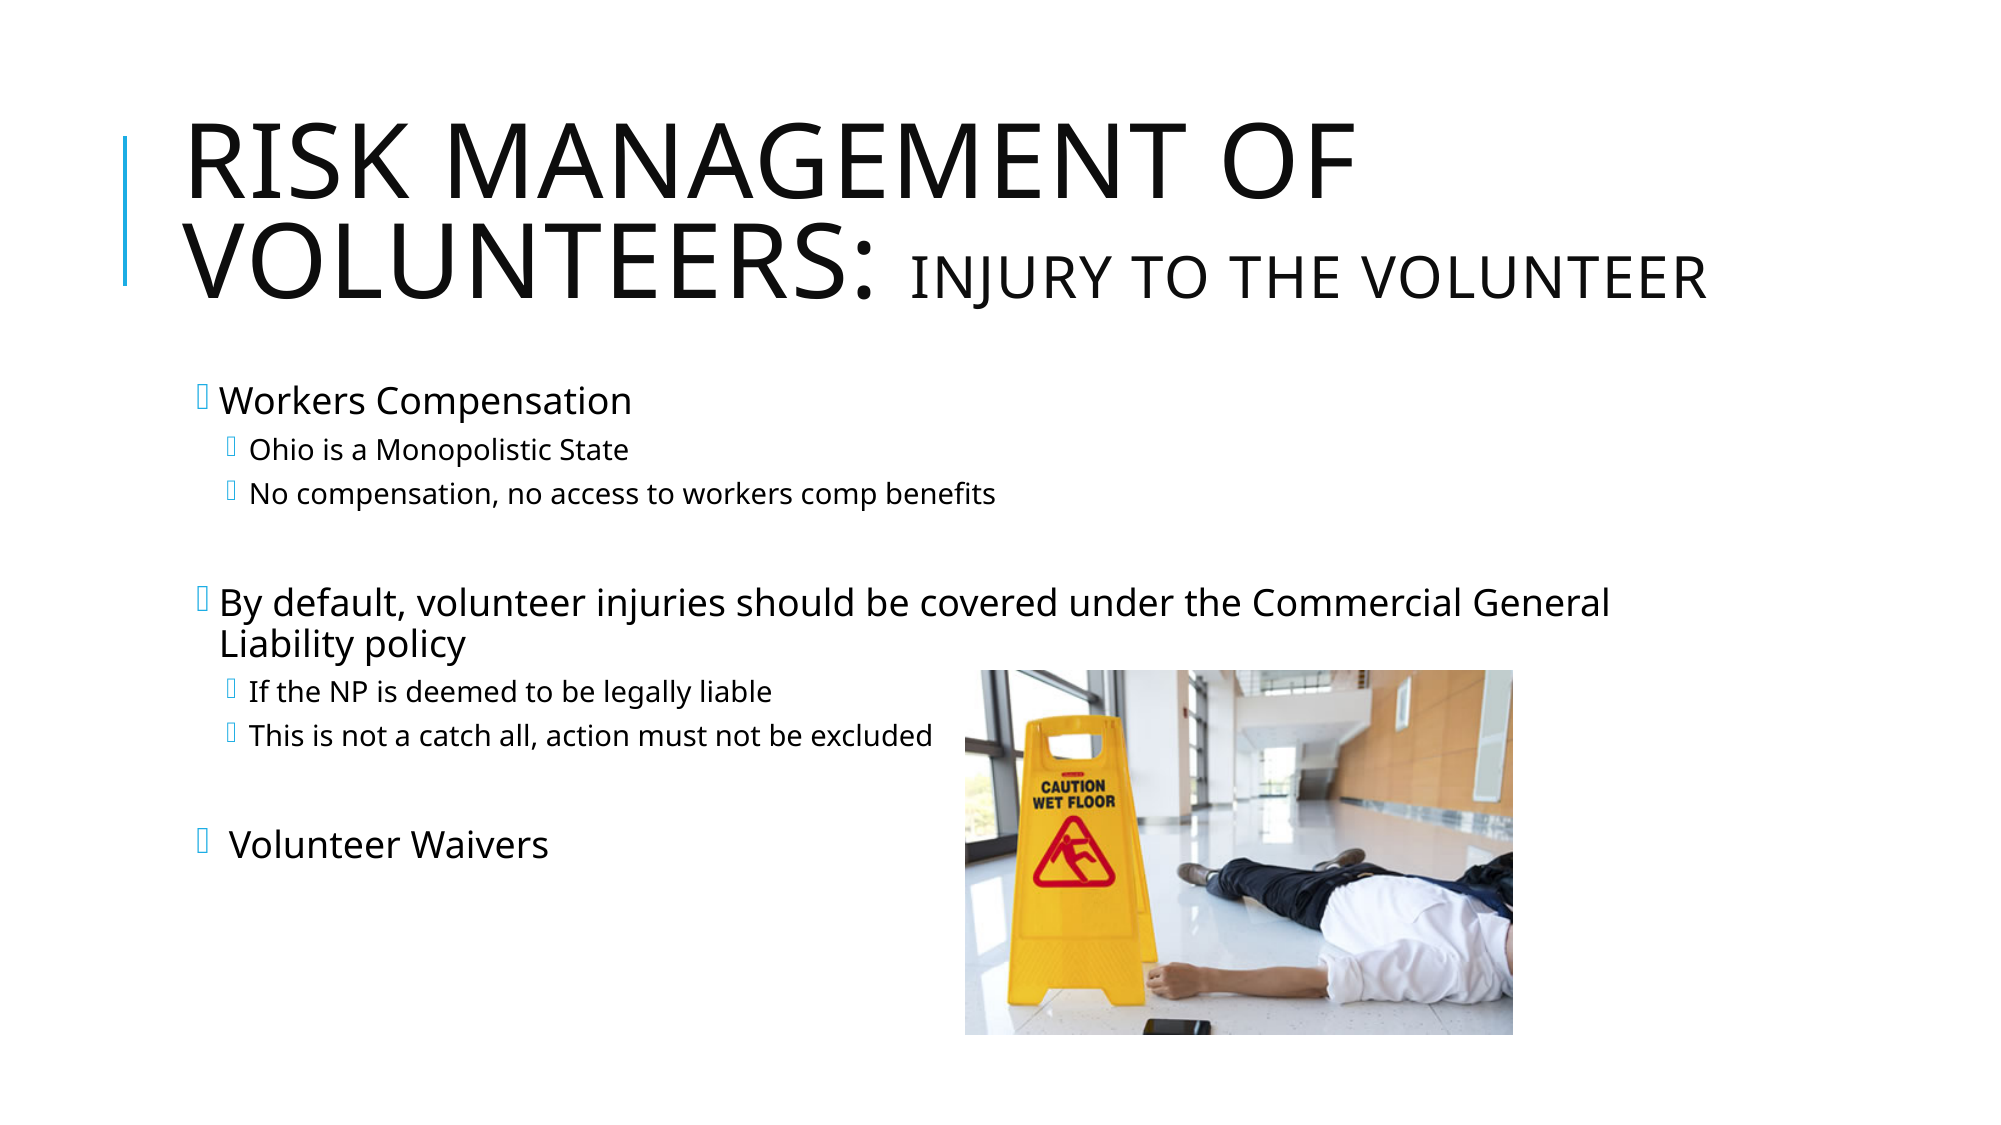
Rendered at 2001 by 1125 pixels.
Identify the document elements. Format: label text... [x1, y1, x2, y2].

list Workers Compensation Ohio is a Monopolistic State No compensation, no access to workers comp benefits By default, volunteer injuries should be covered under the Commercial General Liability policy If the NP is deemed to be legally liable This is not a catch all, action must not be excluded Volunteer Waivers [168, 375, 1763, 1035]
picture [964, 669, 1513, 1036]
title Risk Management of Volunteers: Injury to the Volunteer [168, 96, 1876, 342]
